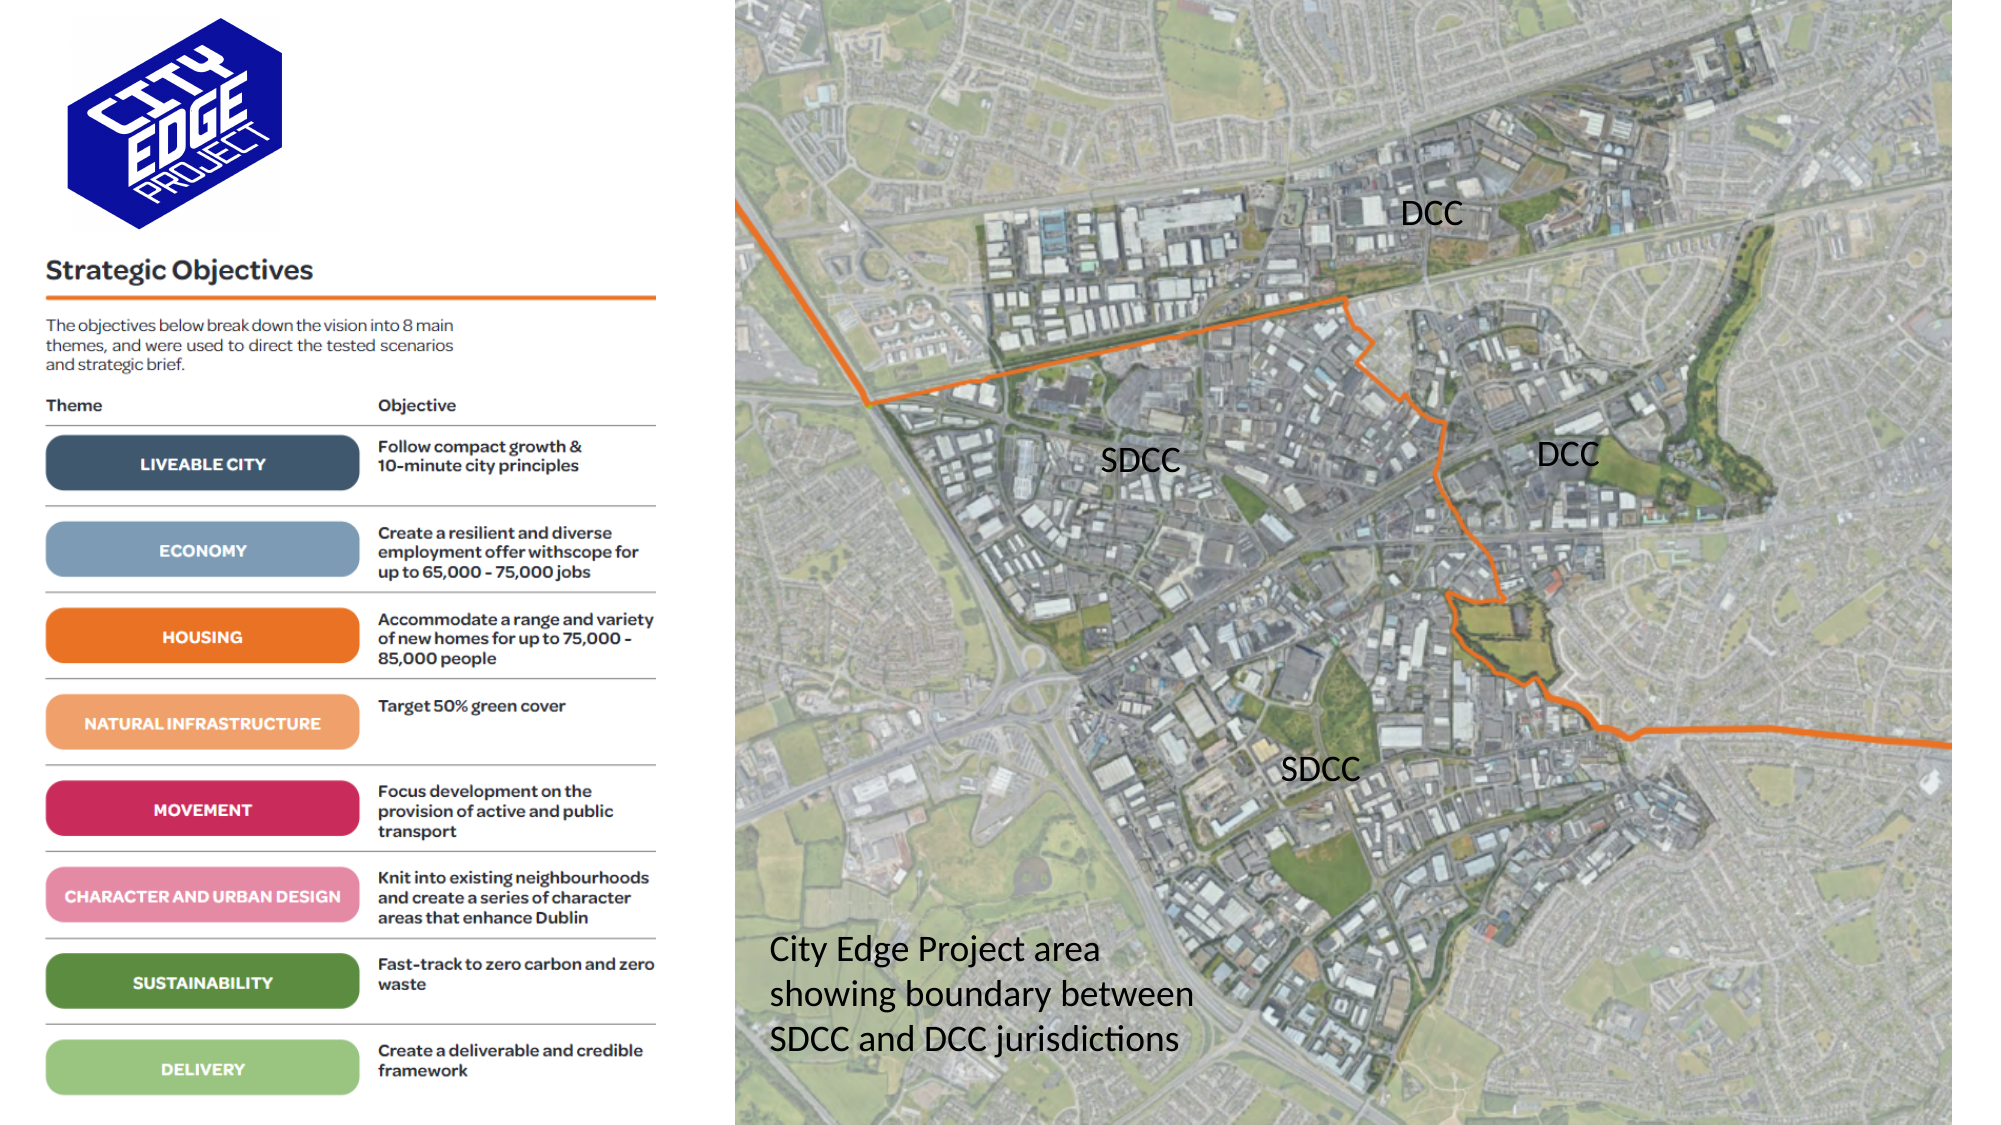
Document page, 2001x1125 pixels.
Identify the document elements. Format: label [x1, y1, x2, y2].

picture [40, 251, 657, 1125]
picture [67, 17, 282, 230]
picture [735, 0, 1952, 1125]
